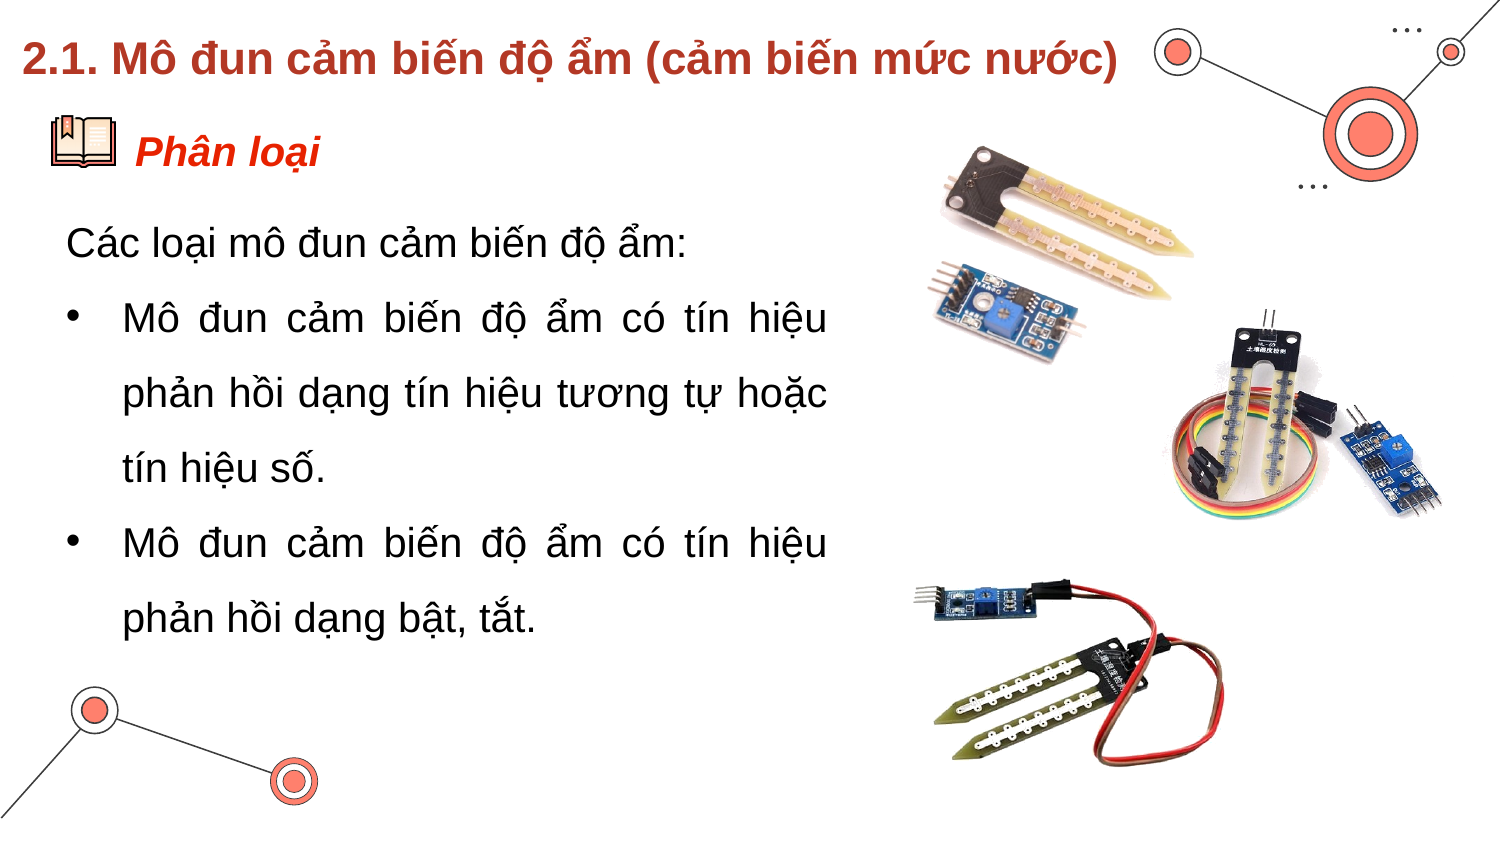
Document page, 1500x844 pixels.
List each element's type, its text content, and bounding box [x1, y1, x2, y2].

picture [901, 92, 1477, 833]
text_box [50, 92, 891, 175]
text_box 2.1. Mô đun cảm biến độ ẩm (cảm biến mức nước) [7, 0, 1166, 92]
text_box Các loại mô đun cảm biến độ ẩm: Mô đun cảm biến độ ẩm có tín hiệu phản hồi dạng tín hiệu tương tự hoặc tín hiệu số. Mô đun cảm biến độ ẩm có tín hiệu phản hồi dạng bật, tắt. [51, 183, 843, 648]
